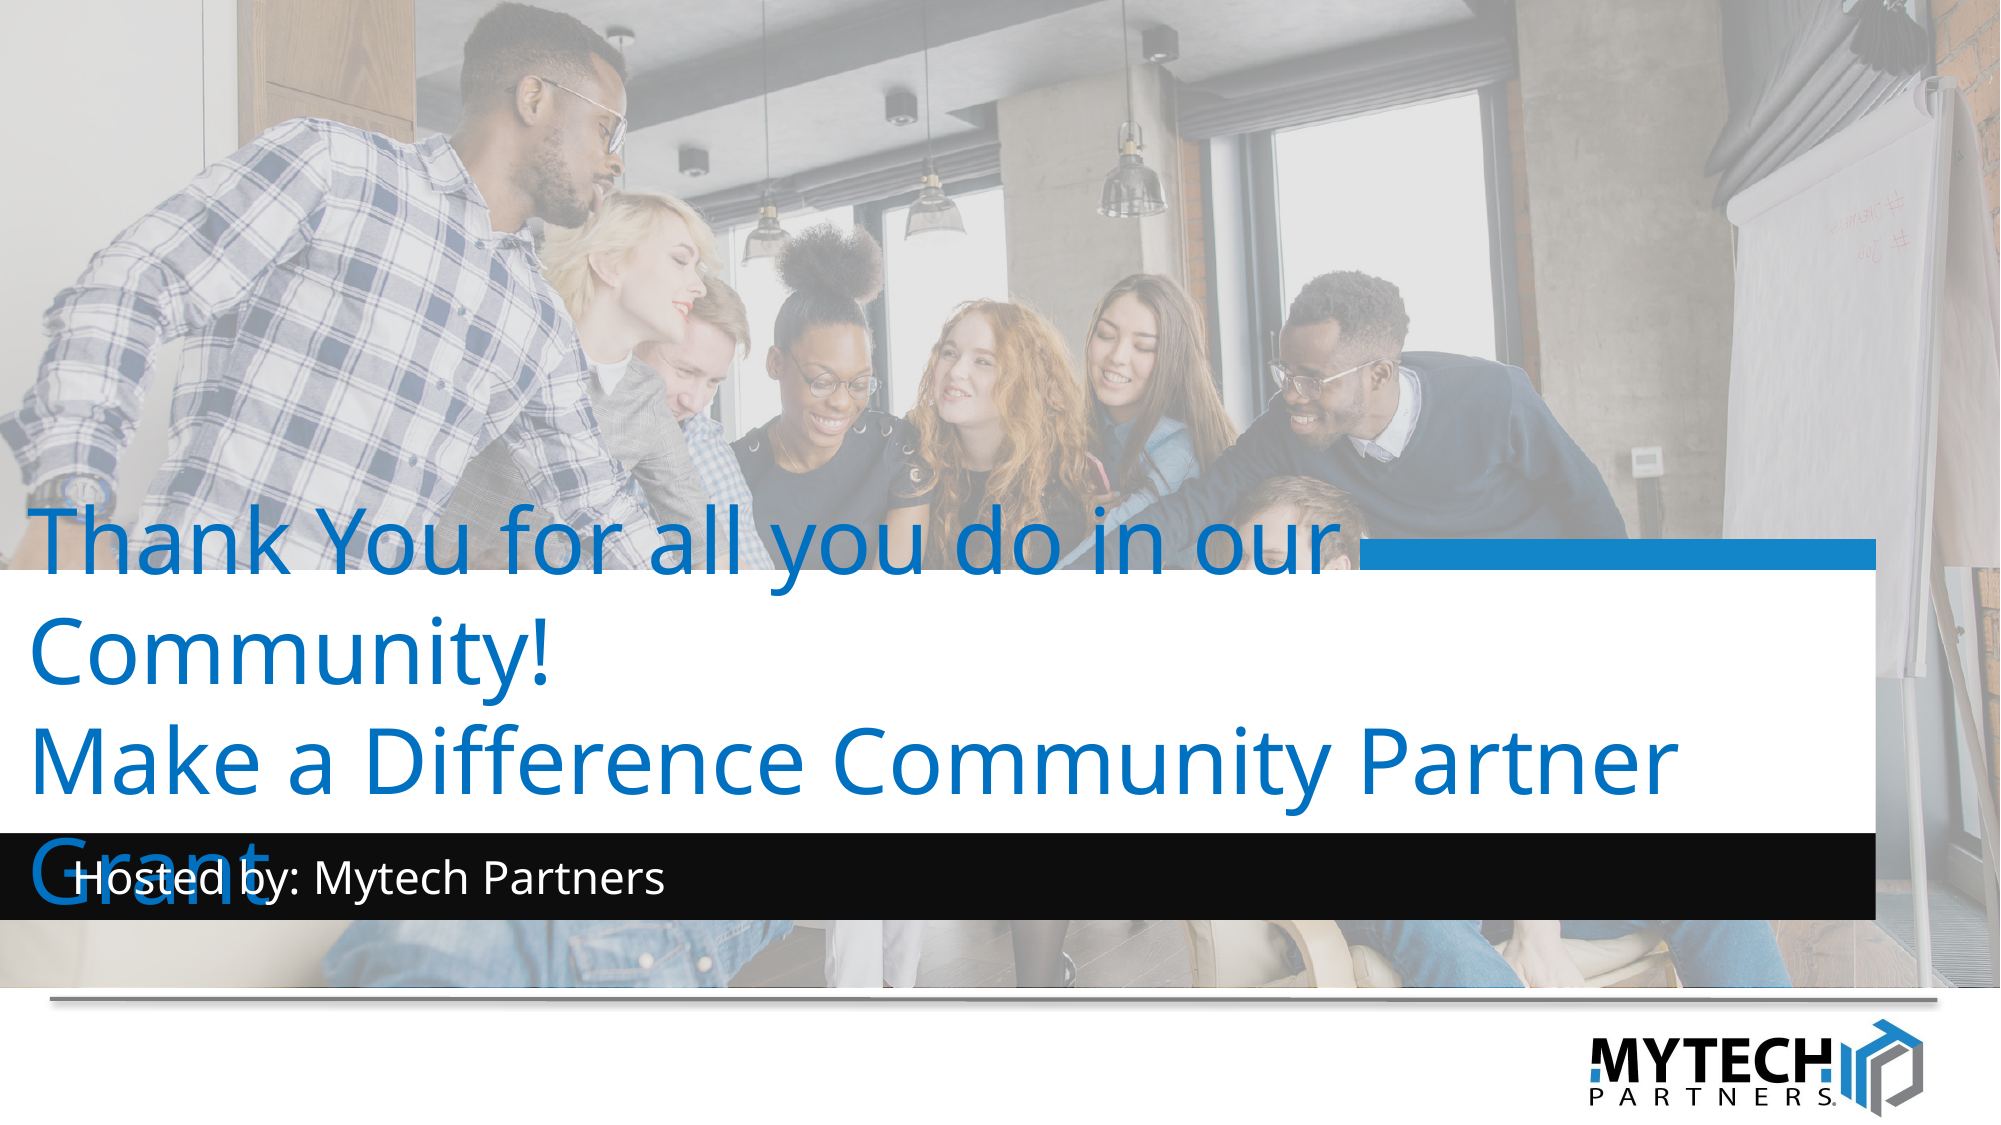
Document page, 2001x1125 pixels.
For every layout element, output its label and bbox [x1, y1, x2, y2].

picture [1562, 1009, 1938, 1125]
picture [0, 0, 2000, 988]
